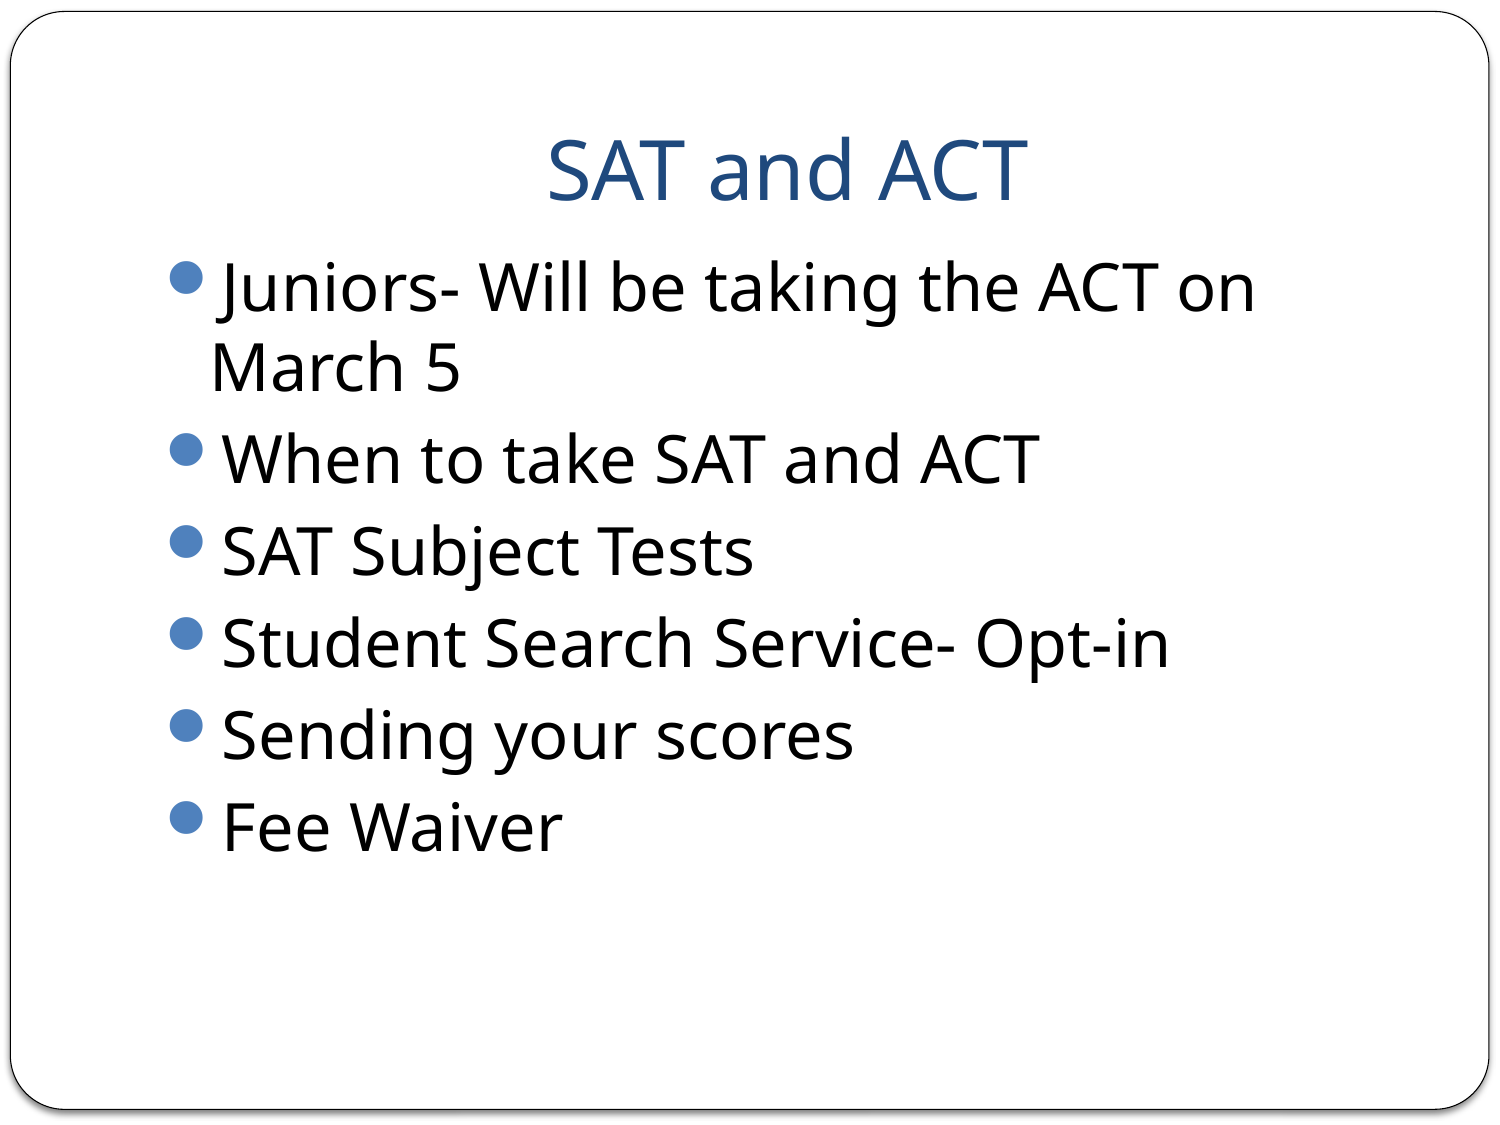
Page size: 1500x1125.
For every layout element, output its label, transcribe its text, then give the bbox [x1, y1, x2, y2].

title SAT and ACT [149, 44, 1426, 233]
list Juniors- Will be taking the ACT on March 5 When to take SAT and ACT SAT Subject Tests Student Search Service- Opt-in Sending your scores Fee Waiver [149, 237, 1426, 988]
